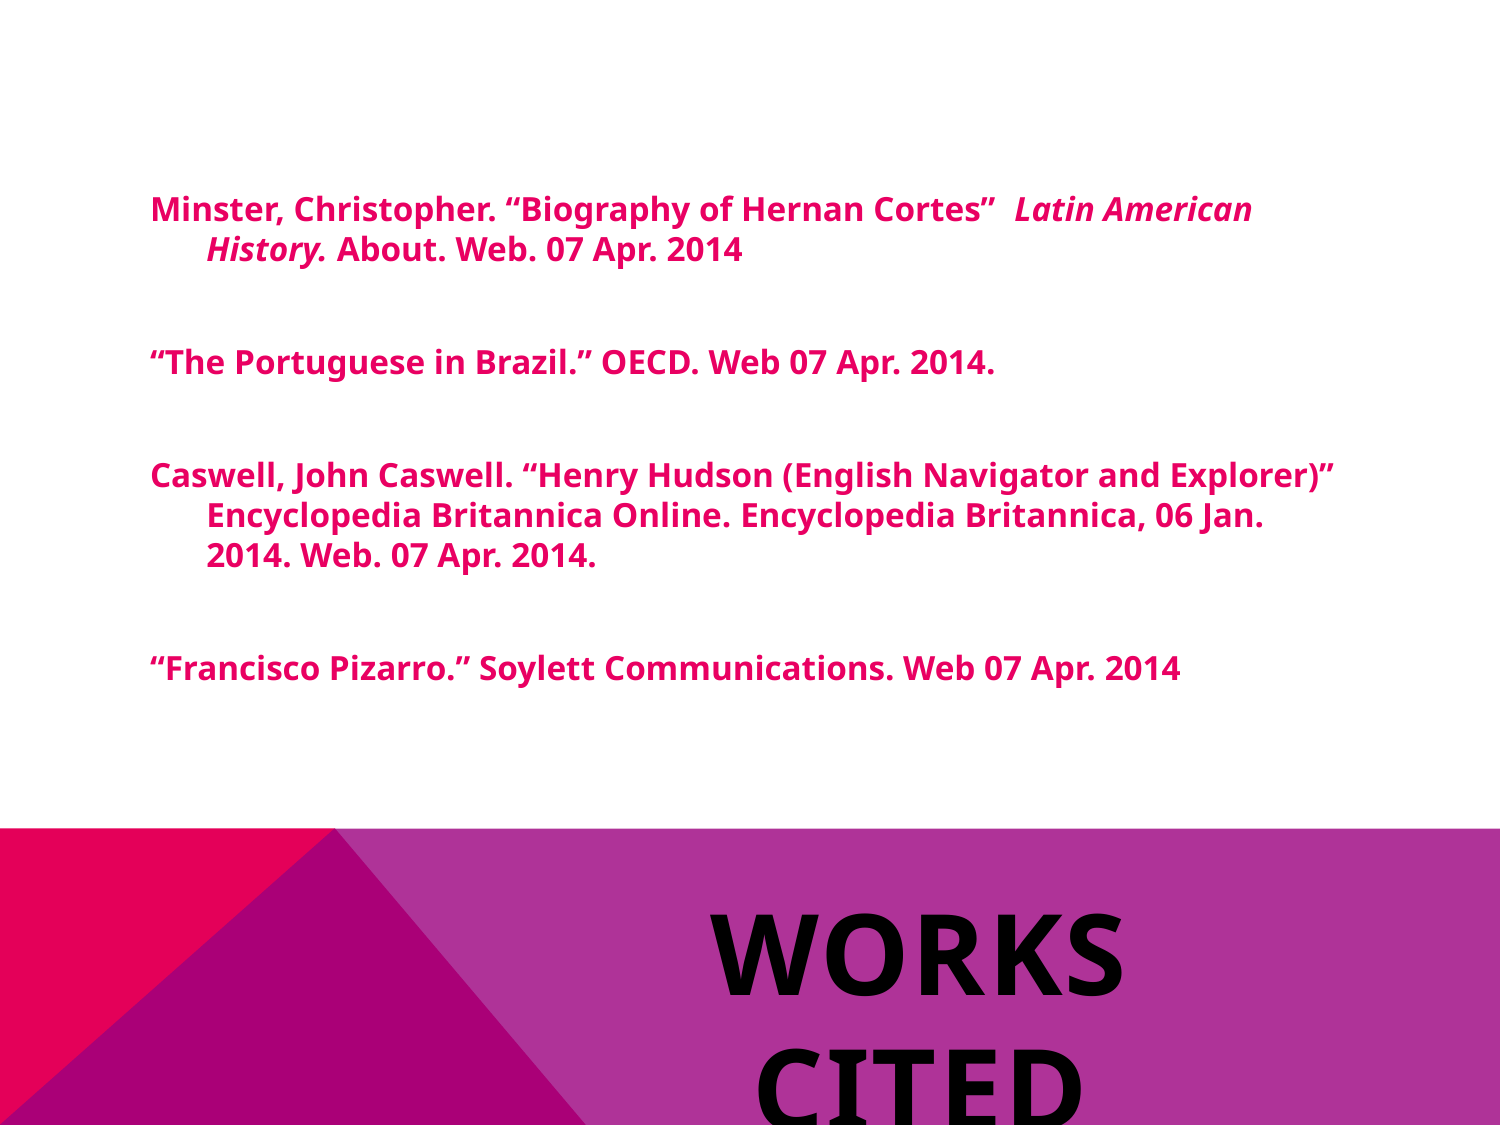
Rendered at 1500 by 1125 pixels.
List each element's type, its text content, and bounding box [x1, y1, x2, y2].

text_box WORKS CITED [515, 874, 1325, 1125]
list Minster, Christopher. “Biography of Hernan Cortes” Latin American History. About. Web. 07 Apr. 2014 “The Portuguese in Brazil.” OECD. Web 07 Apr. 2014. Caswell, John Caswell. “Henry Hudson (English Navigator and Explorer)” Encyclopedia Britannica Online. Encyclopedia Britannica, 06 Jan. 2014. Web. 07 Apr. 2014. “Francisco Pizarro.” Soylett Communications. Web 07 Apr. 2014 [135, 180, 1369, 768]
